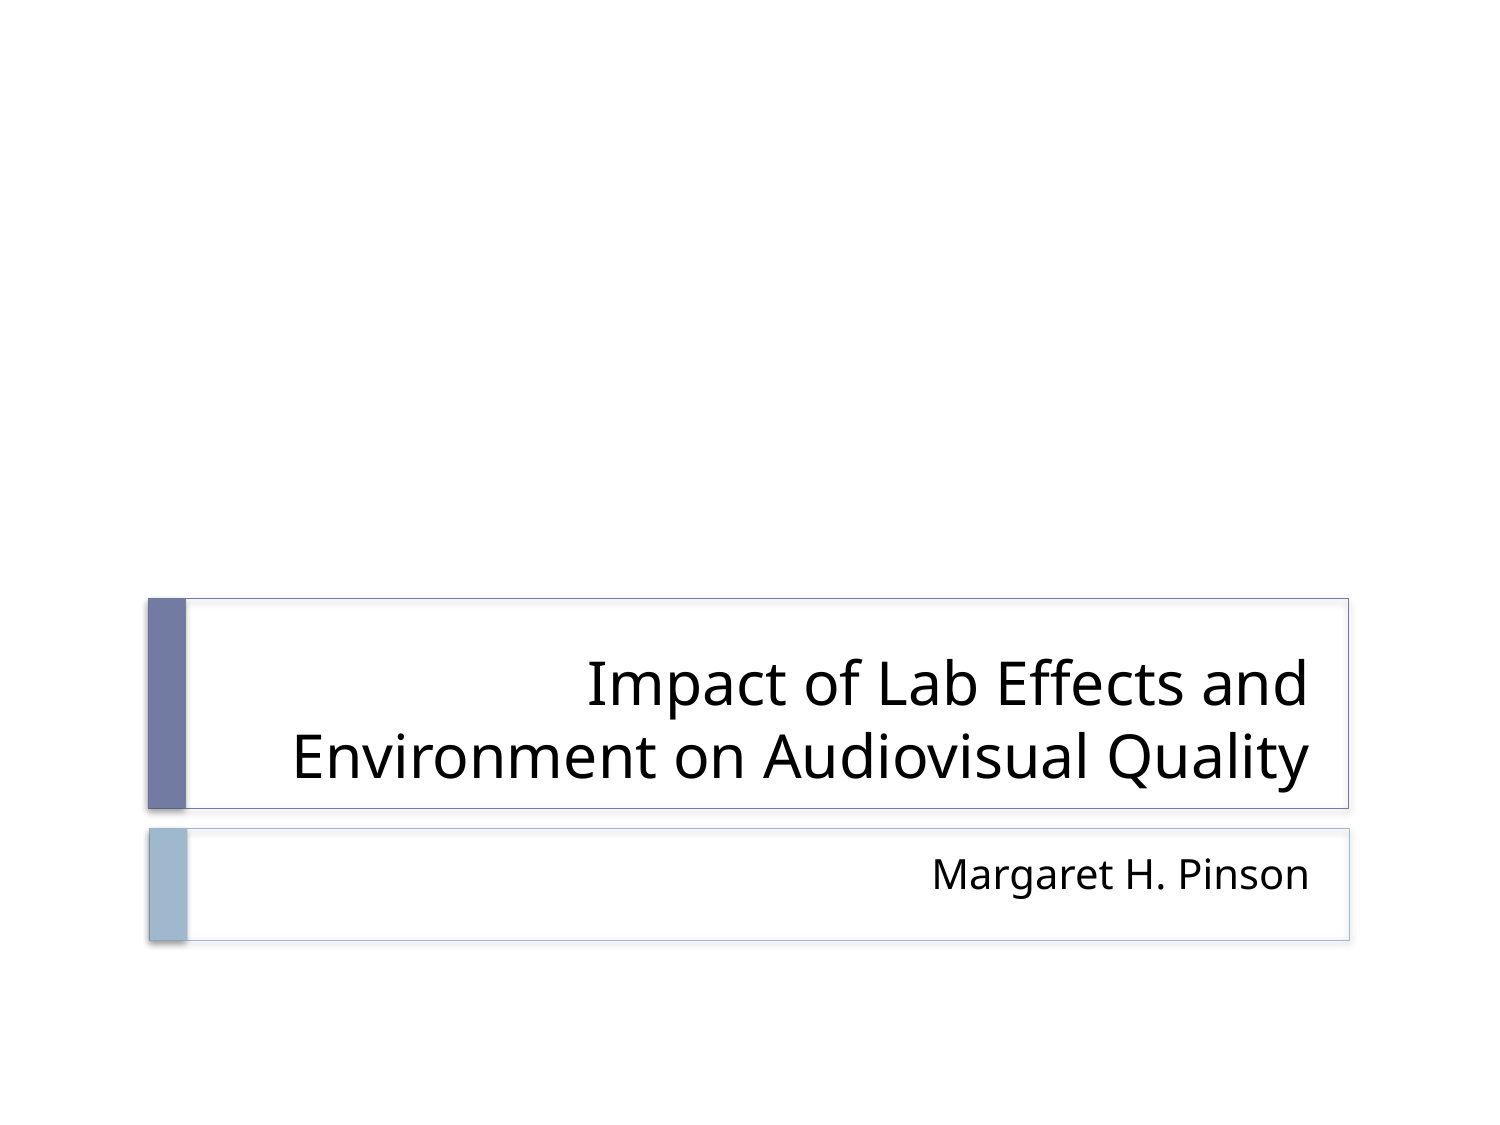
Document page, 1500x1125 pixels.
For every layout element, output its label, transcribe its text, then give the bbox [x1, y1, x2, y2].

title Impact of Lab Effects and Environment on Audiovisual Quality [200, 637, 1325, 800]
subtitle Margaret H. Pinson [200, 840, 1325, 929]
